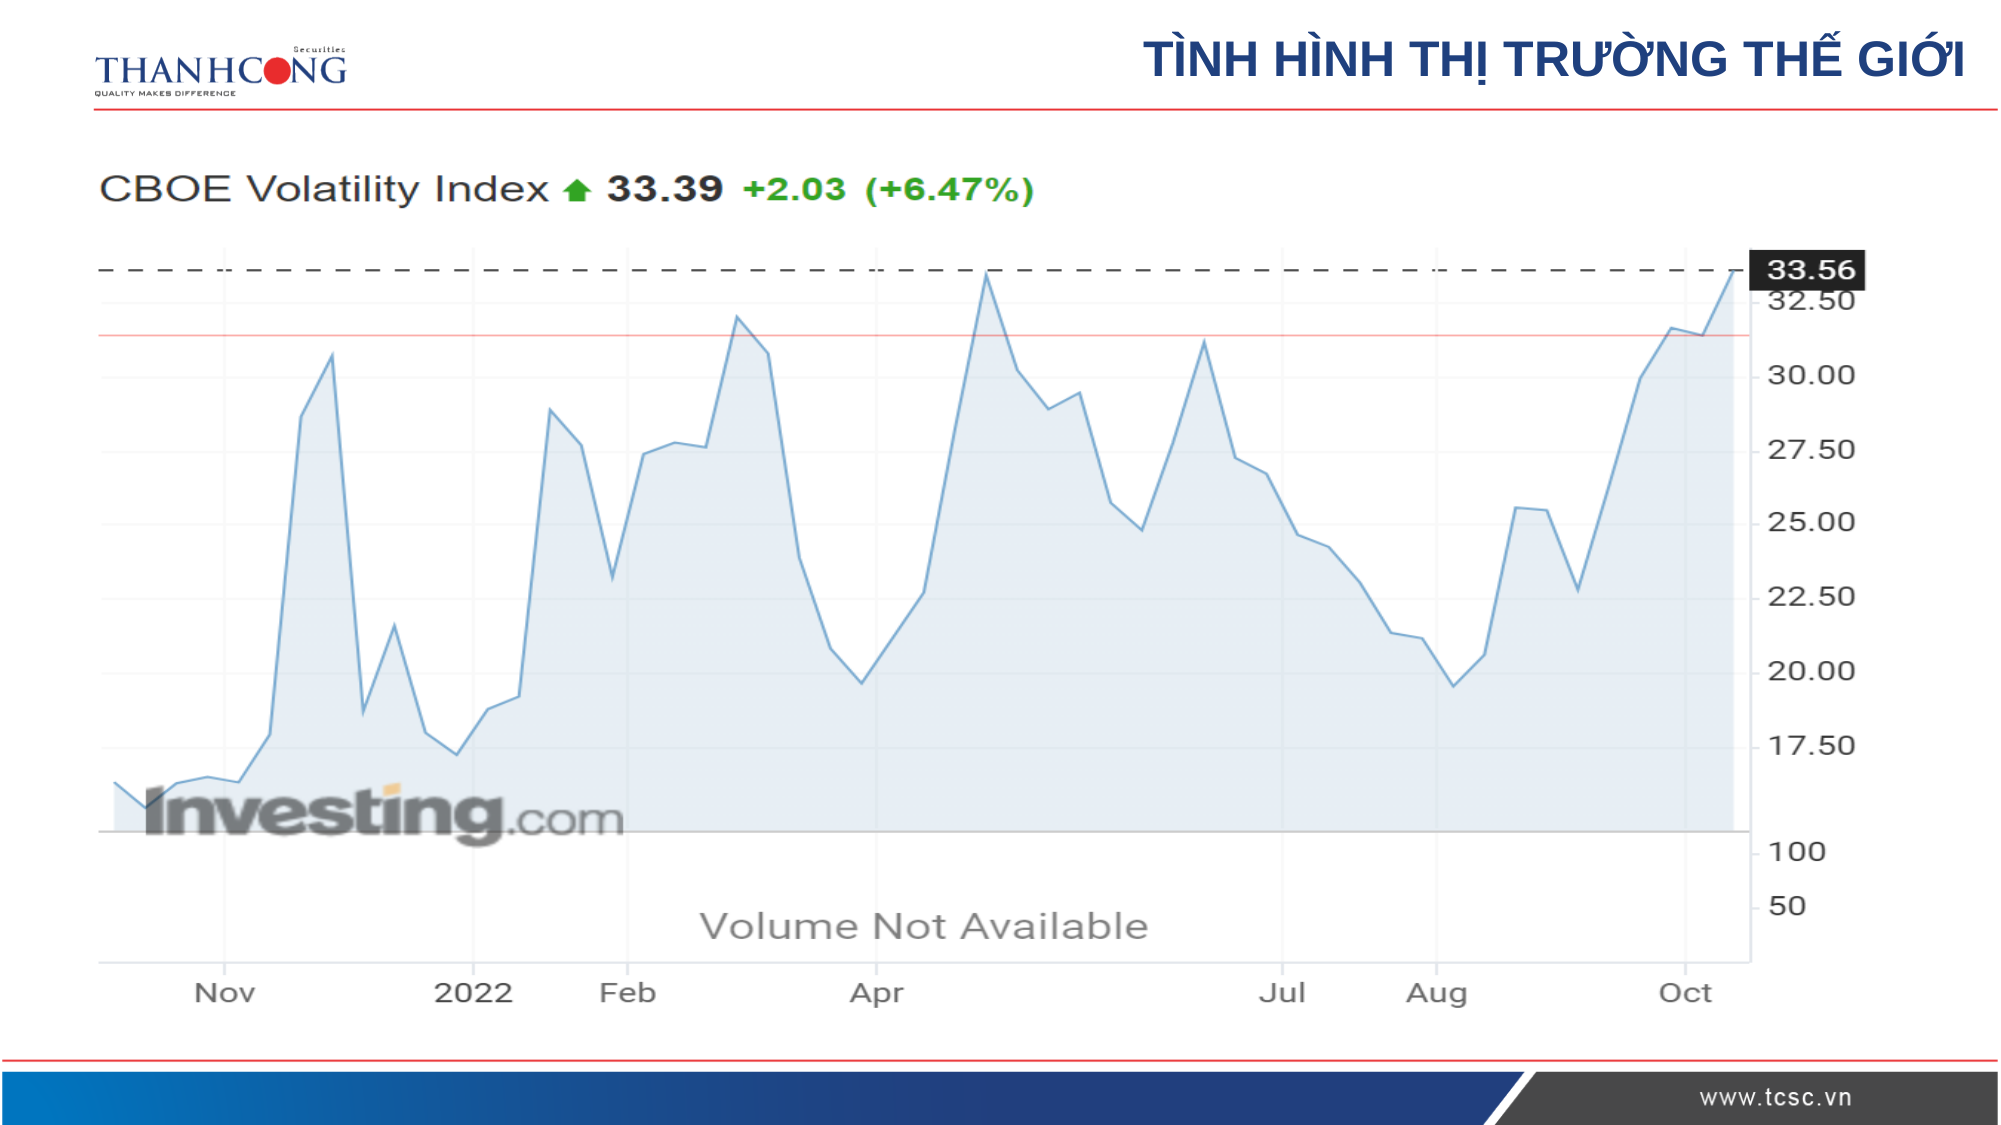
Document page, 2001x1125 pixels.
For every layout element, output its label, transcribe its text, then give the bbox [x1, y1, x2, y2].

picture [31, 0, 2000, 132]
text_box TÌNH HÌNH THỊ TRƯỜNG THẾ GIỚI [325, 18, 1983, 94]
picture [81, 154, 1911, 1026]
picture [0, 1053, 2000, 1125]
